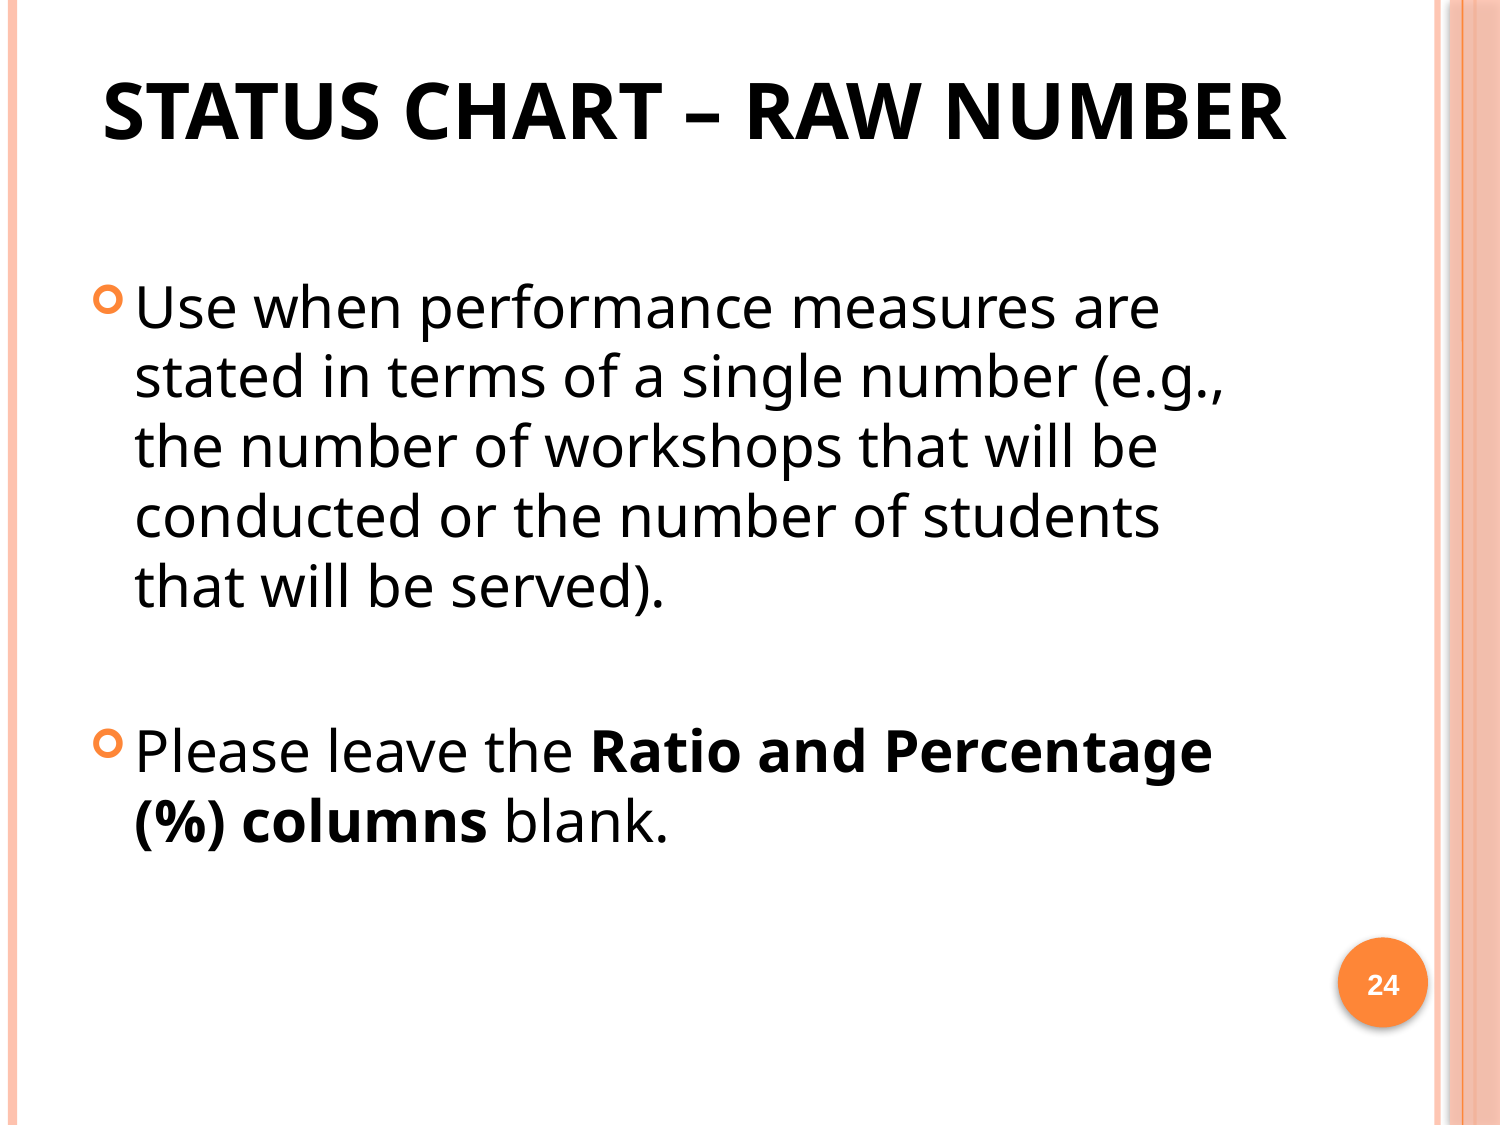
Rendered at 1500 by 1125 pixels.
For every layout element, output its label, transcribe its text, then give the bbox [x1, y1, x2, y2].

title Status Chart – Raw Number [87, 50, 1313, 163]
list Use when performance measures are stated in terms of a single number (e.g., the number of workshops that will be conducted or the number of students that will be served). Please leave the Ratio and Percentage (%) columns blank. [75, 262, 1300, 1062]
slide_number 24 [1333, 940, 1434, 1027]
